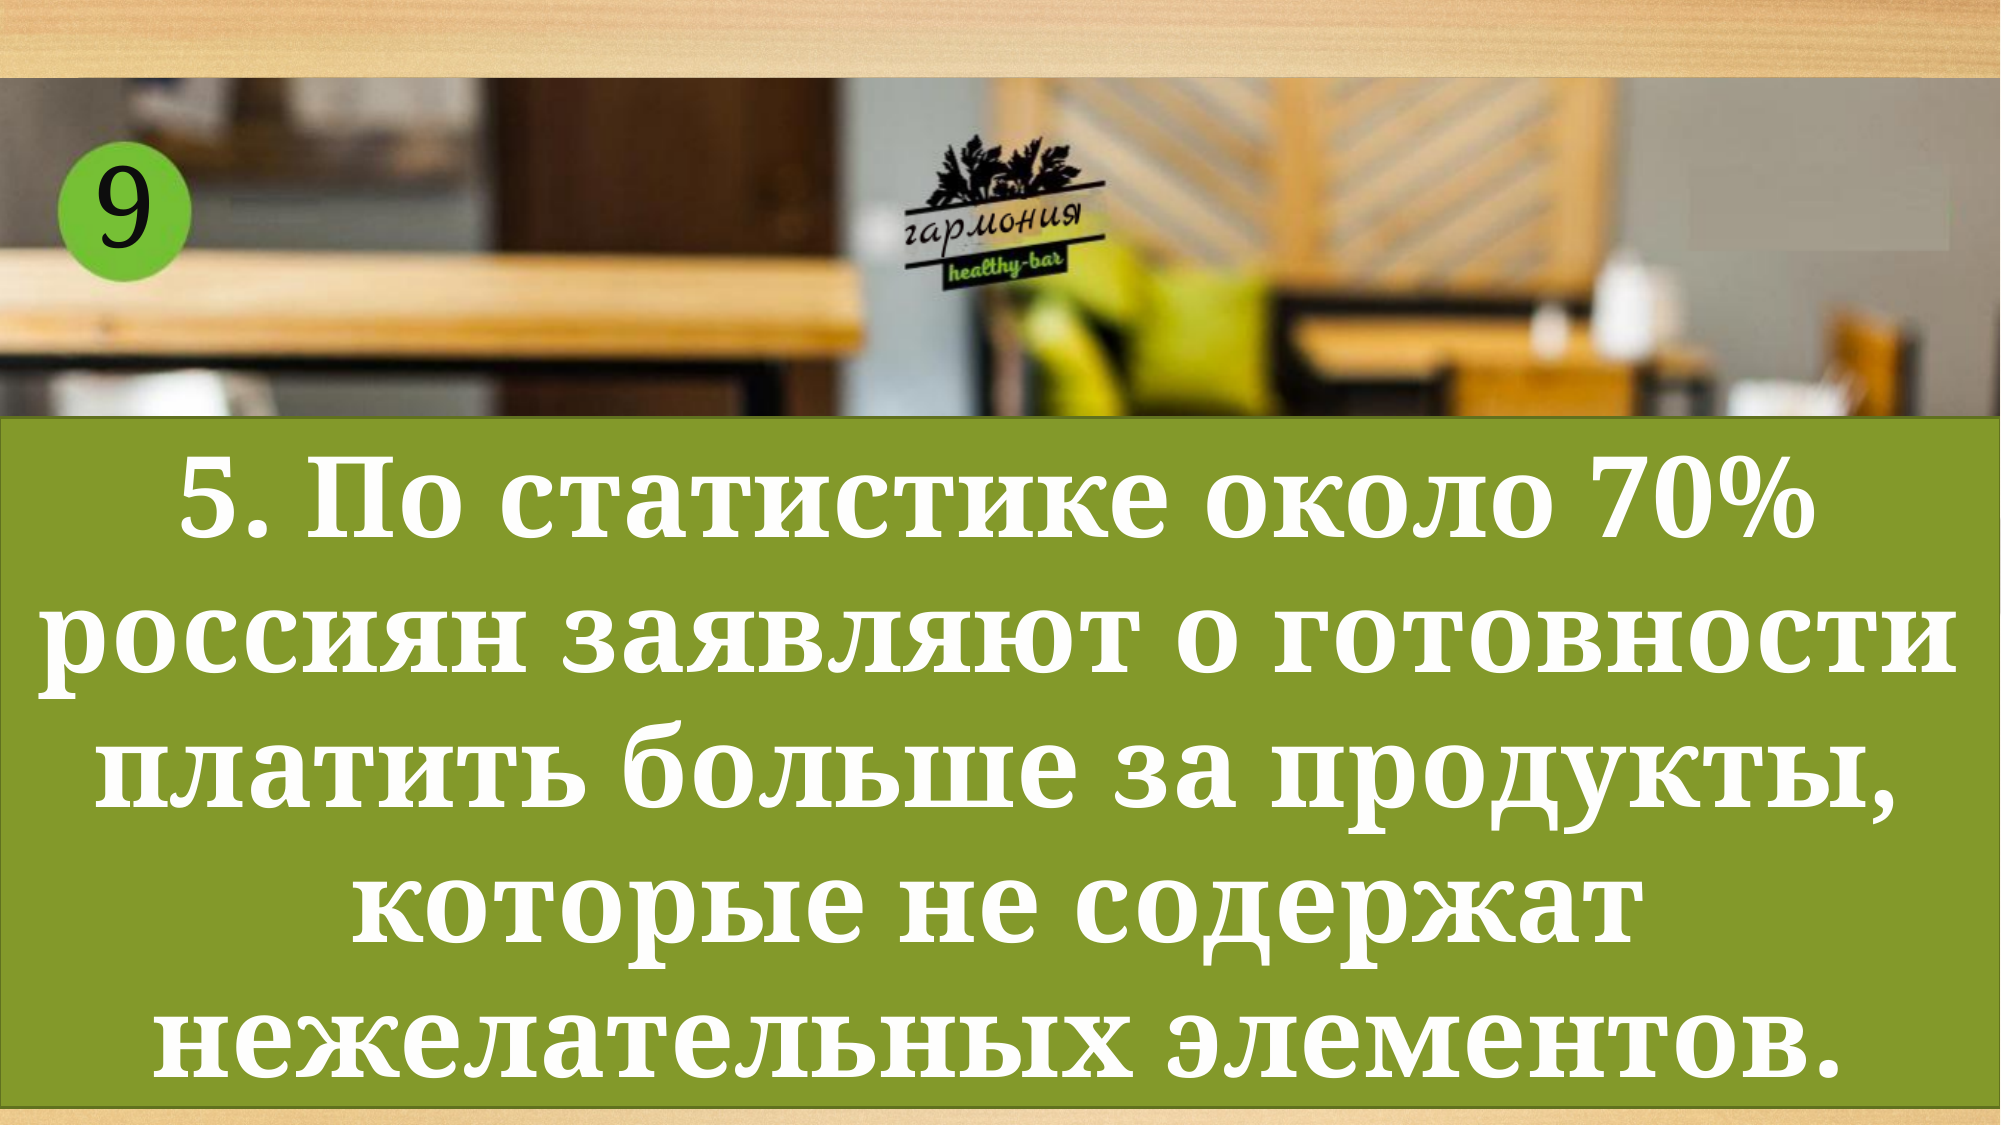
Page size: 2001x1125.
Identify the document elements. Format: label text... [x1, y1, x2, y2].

text_box 5. По статистике около 70% россиян заявляют о готовности платить больше за продукты, которые не содержат нежелательных элементов. [0, 1046, 2000, 1109]
picture [0, 0, 2001, 1125]
